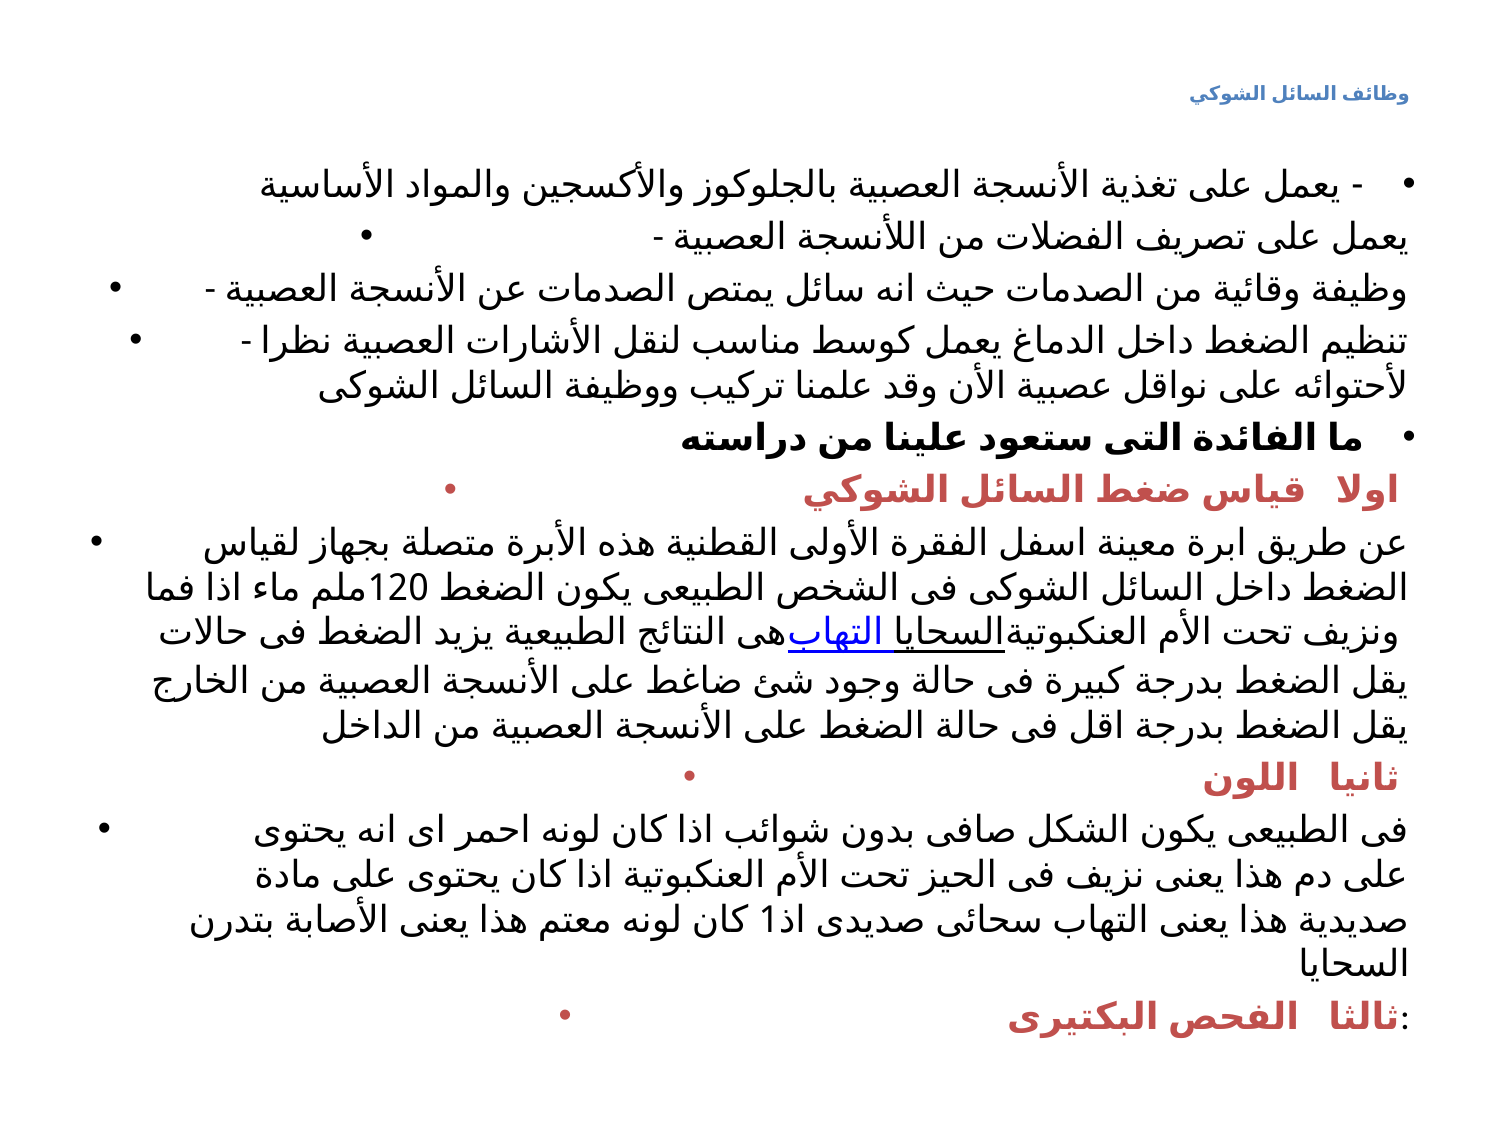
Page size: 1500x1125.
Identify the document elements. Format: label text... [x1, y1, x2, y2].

title وظائف السائل الشوكي [75, 45, 1425, 141]
list - يعمل على تغذية الأنسجة العصبية بالجلوكوز والأكسجين والمواد الأساسية - يعمل على تصريف الفضلات من اللأنسجة العصبية - وظيفة وقائية من الصدمات حيث انه سائل يمتص الصدمات عن الأنسجة العصبية - تنظيم الضغط داخل الدماغ يعمل كوسط مناسب لنقل الأشارات العصبية نظرا لأحتوائه على نواقل عصبية الأن وقد علمنا تركيب ووظيفة السائل الشوكى ما الفائدة التى ستعود علينا من دراسته اولا قياس ضغط السائل الشوكي عن طريق ابرة معينة اسفل الفقرة الأولى القطنية هذه الأبرة متصلة بجهاز لقياس الضغط داخل السائل الشوكى فى الشخص الطبيعى يكون الضغط 120ملم ماء اذا فما هى النتائج الطبيعية يزيد الضغط فى حالات التهاب السحايا ونزيف تحت الأم العنكبوتية يقل الضغط بدرجة كبيرة فى حالة وجود شئ ضاغط على الأنسجة العصبية من الخارج يقل الضغط بدرجة اقل فى حالة الضغط على الأنسجة العصبية من الداخل ثانيا اللون فى الطبيعى يكون الشكل صافى بدون شوائب اذا كان لونه احمر اى انه يحتوى على دم هذا يعنى نزيف فى الحيز تحت الأم العنكبوتية اذا كان يحتوى على مادة صديدية هذا يعنى التهاب سحائى صديدى اذ1 كان لونه معتم هذا يعنى الأصابة بتدرن السحايا ثالثا الفحص البكتيرى: [75, 152, 1425, 1102]
